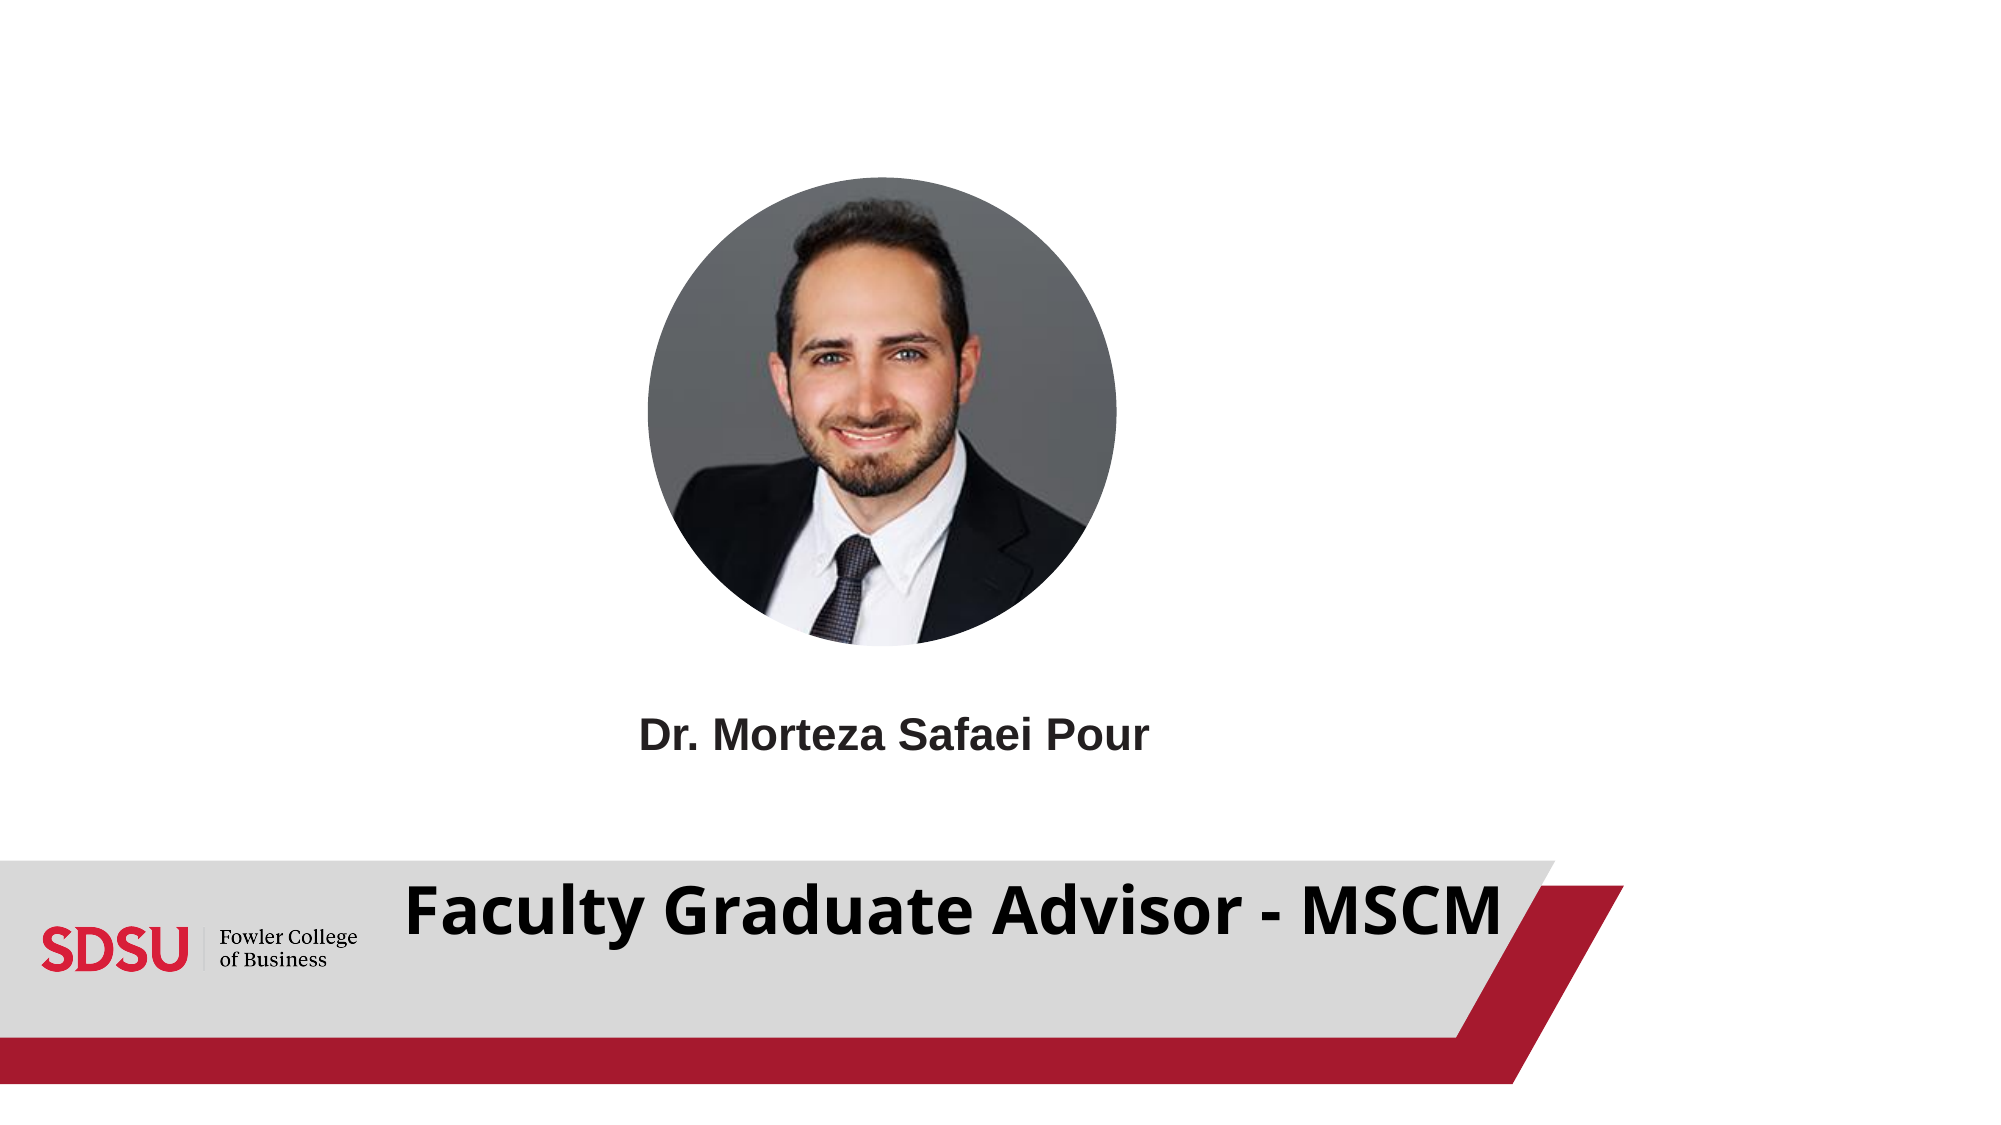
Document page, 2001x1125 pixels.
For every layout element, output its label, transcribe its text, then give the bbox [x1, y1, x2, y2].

picture [647, 177, 1117, 647]
text_box Dr. Morteza Safaei Pour [572, 683, 1216, 775]
picture [41, 926, 357, 972]
title Faculty Graduate Advisor - MSCM [388, 828, 1608, 998]
